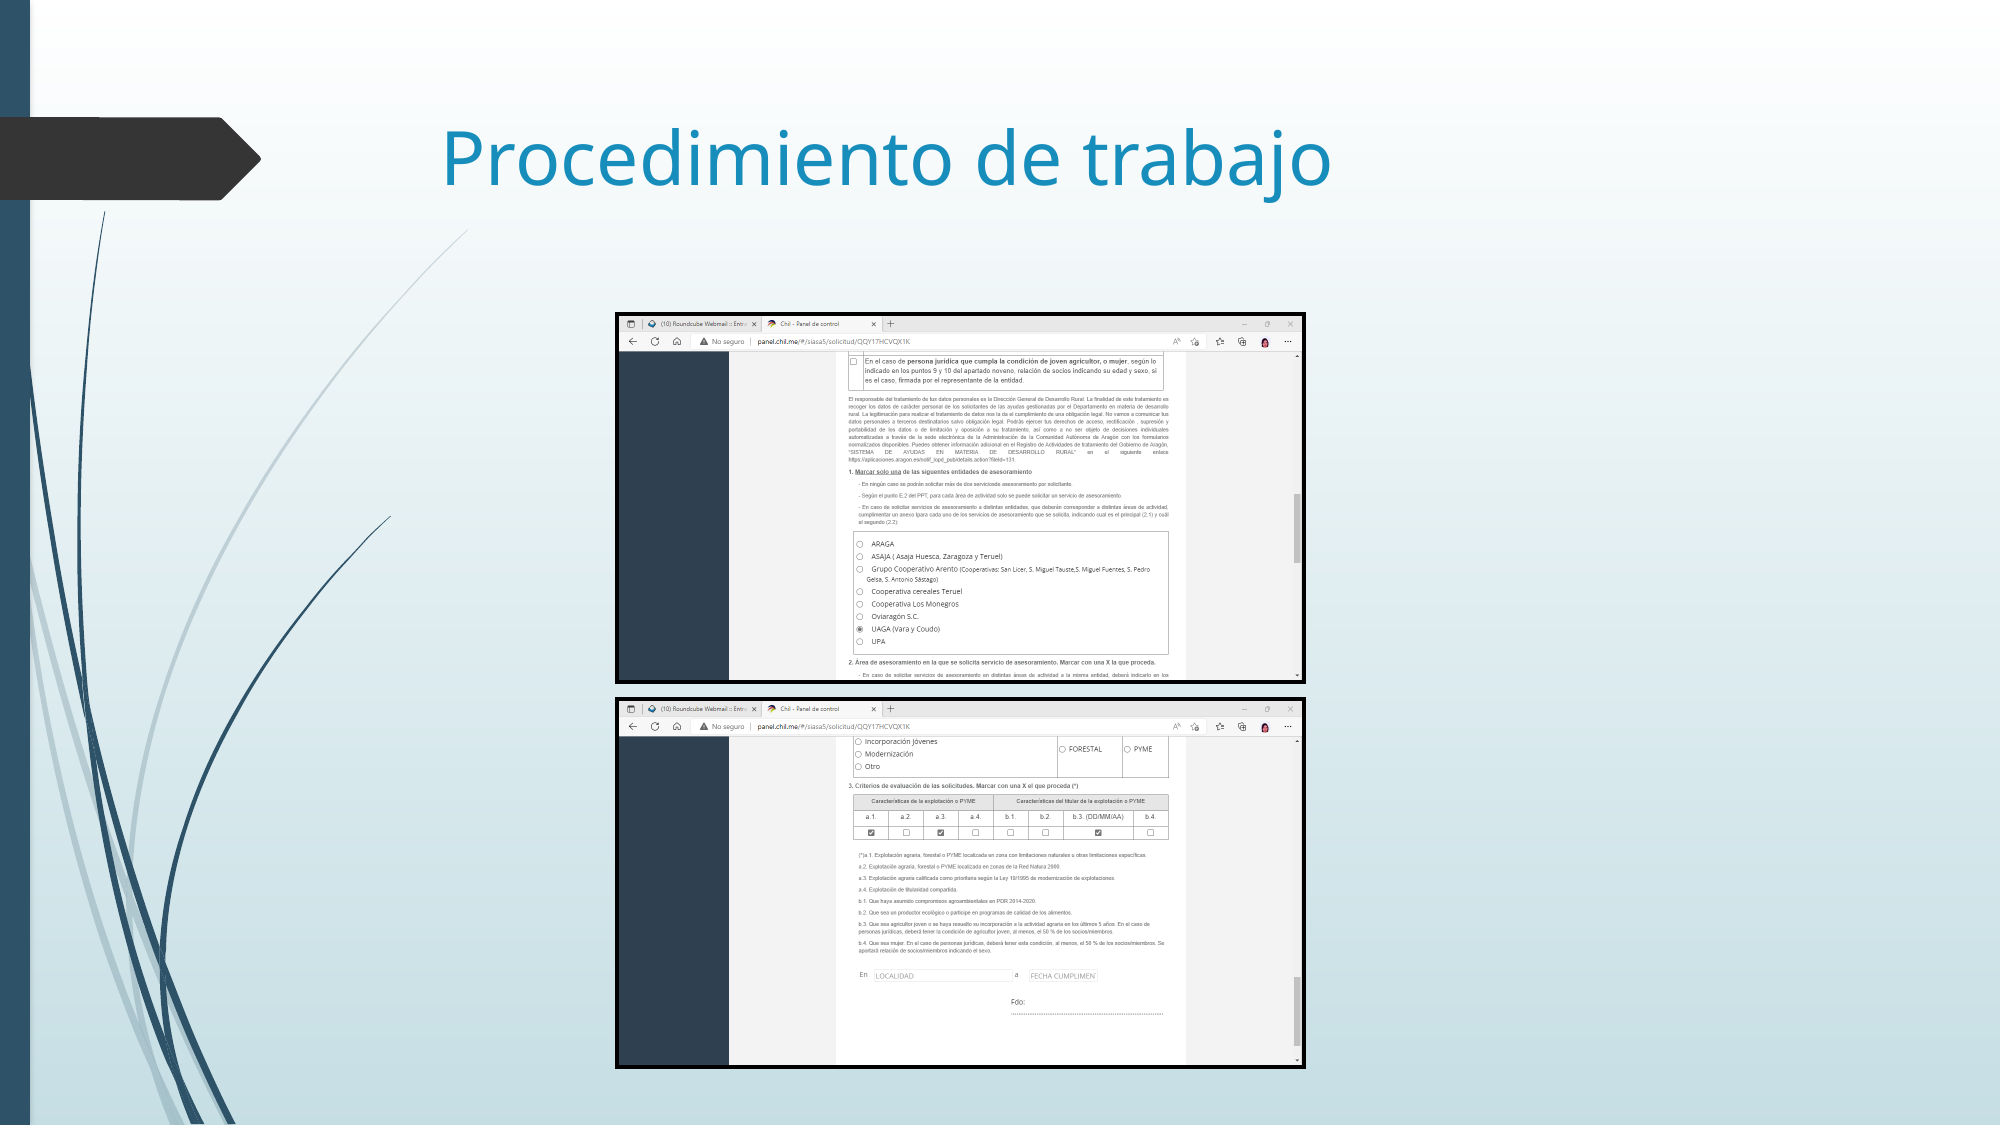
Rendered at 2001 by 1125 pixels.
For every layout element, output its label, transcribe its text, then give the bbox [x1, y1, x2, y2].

picture [615, 312, 1306, 685]
title Procedimiento de trabajo [425, 102, 1888, 313]
picture [615, 697, 1306, 1070]
